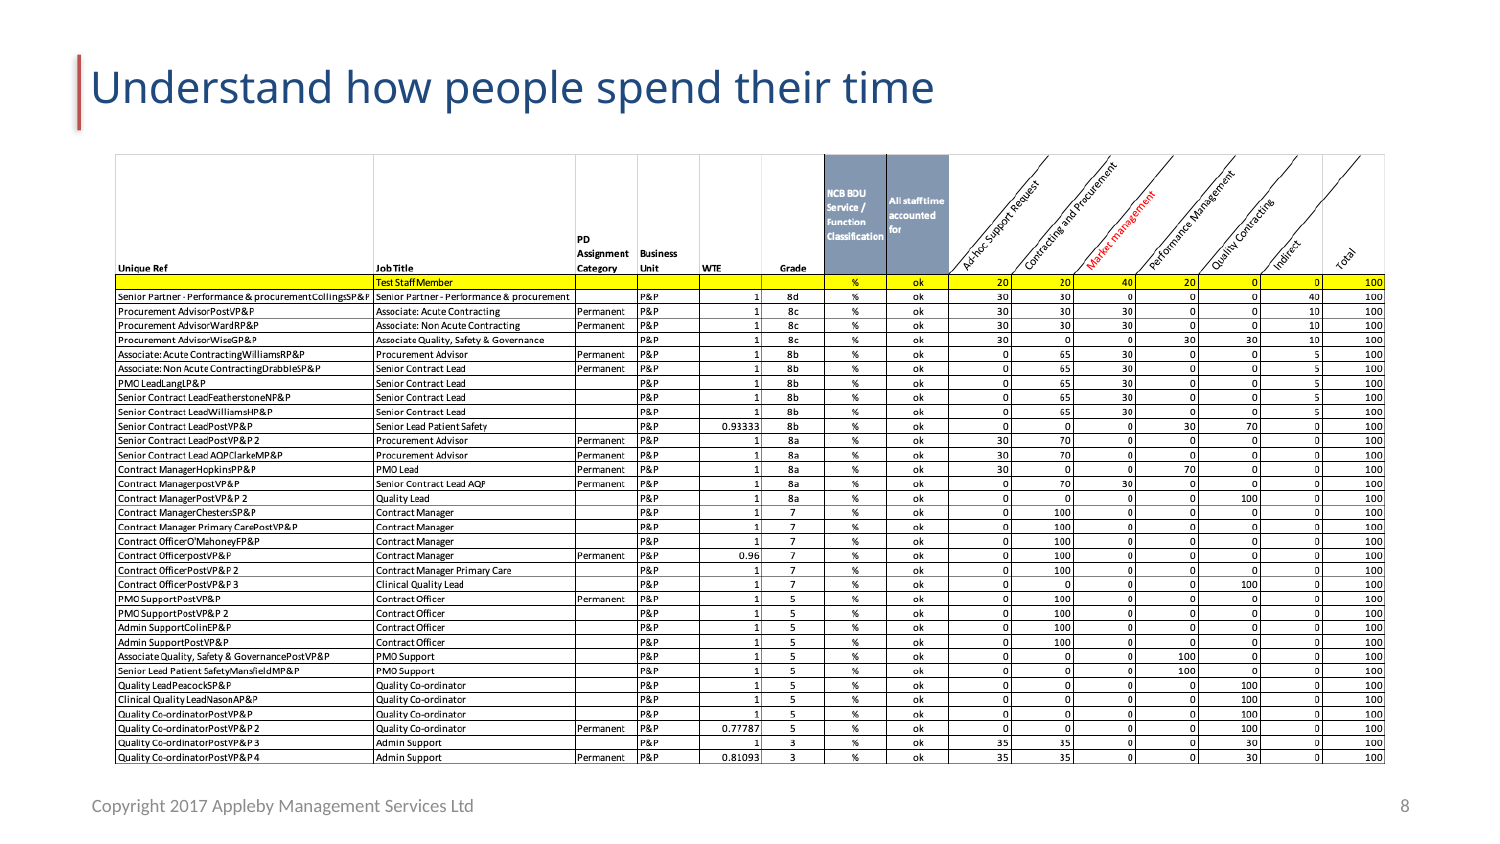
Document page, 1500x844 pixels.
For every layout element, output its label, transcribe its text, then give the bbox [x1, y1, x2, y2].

picture [115, 154, 1385, 765]
slide_number 8 [1074, 782, 1425, 827]
footer Copyright 2017 Appleby Management Services Ltd [76, 782, 552, 827]
title Understand how people spend their time [75, 52, 1379, 155]
